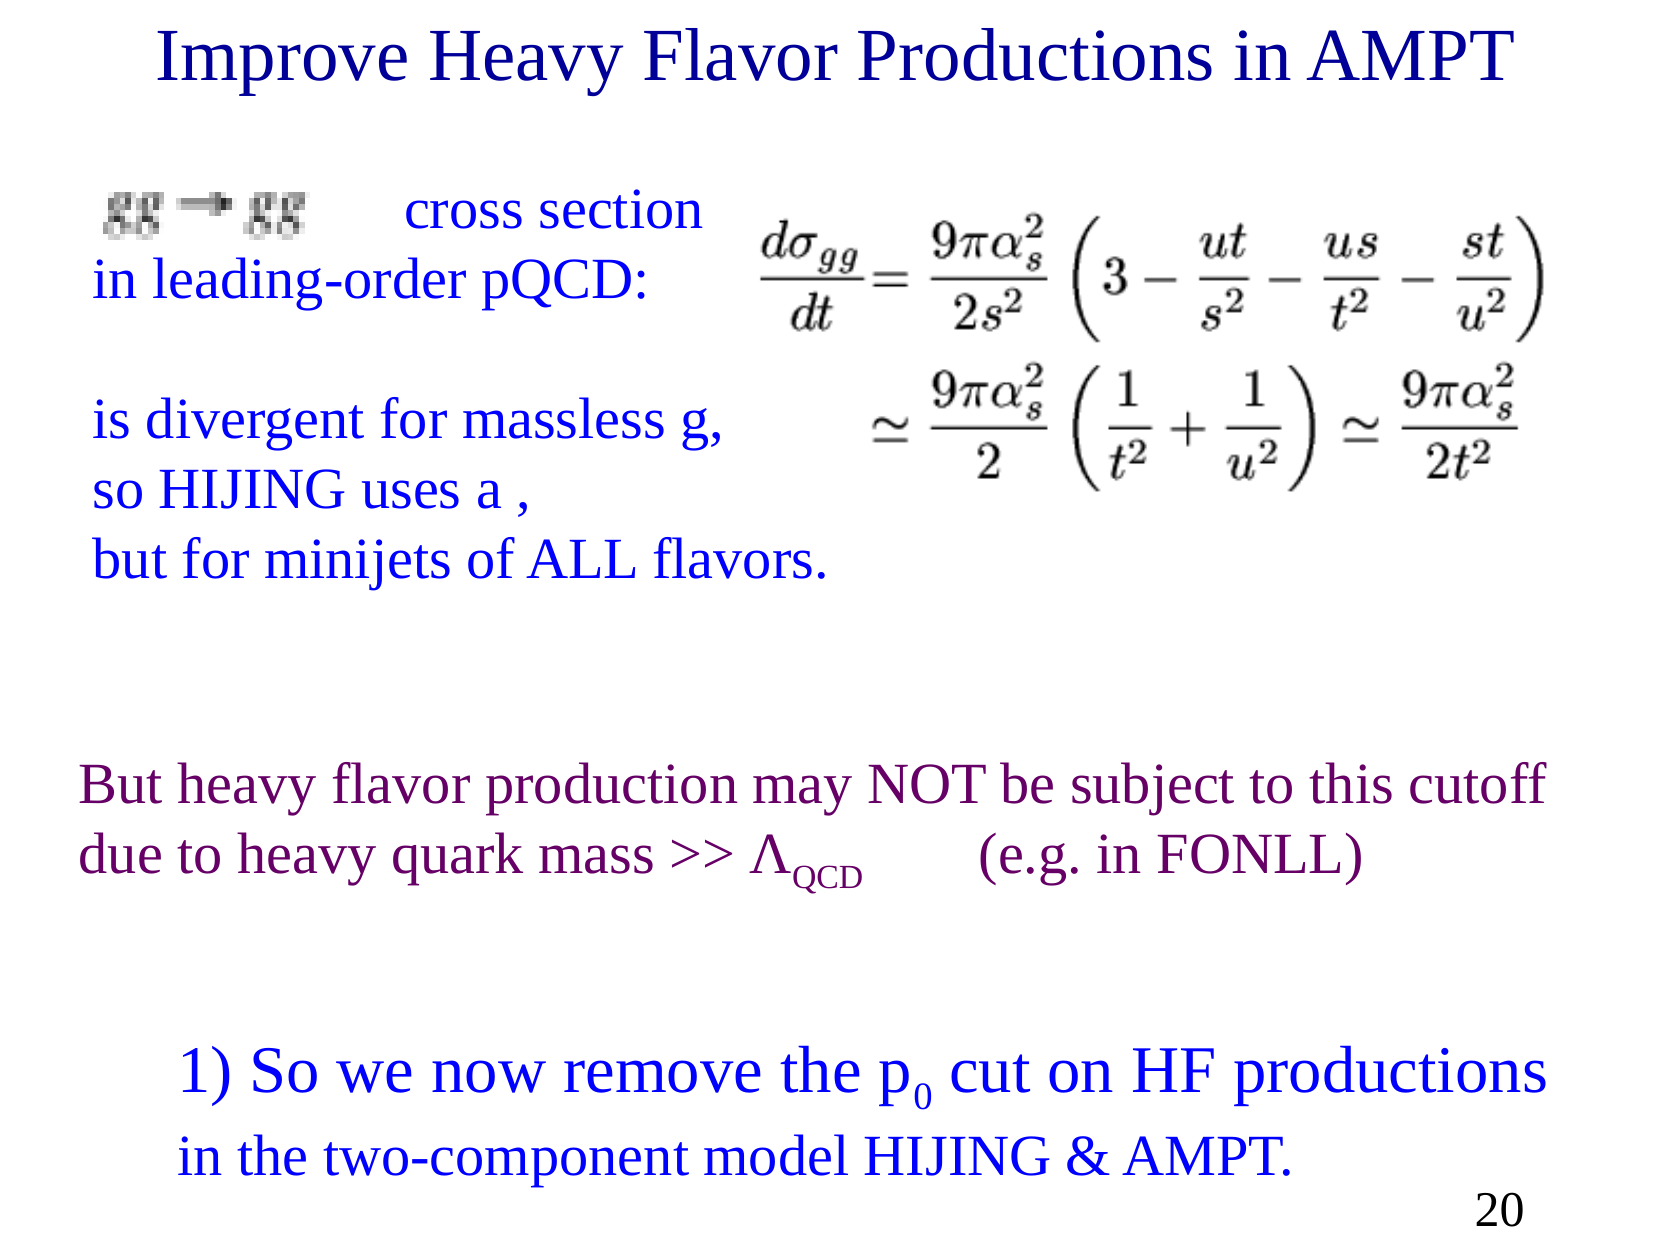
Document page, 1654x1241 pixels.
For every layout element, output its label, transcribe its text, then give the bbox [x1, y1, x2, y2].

text_box 1) So we now remove the p0 cut on HF productions in the two-component model HIJING & AMPT. [162, 1018, 1582, 1195]
picture [742, 203, 1550, 496]
title Improve Heavy Flavor Productions in AMPT [35, 8, 1636, 132]
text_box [92, 175, 312, 247]
text_box But heavy flavor production may NOT be subject to this cutoff due to heavy quark mass >> ΛQCD (e.g. in FONLL) [64, 737, 1636, 903]
